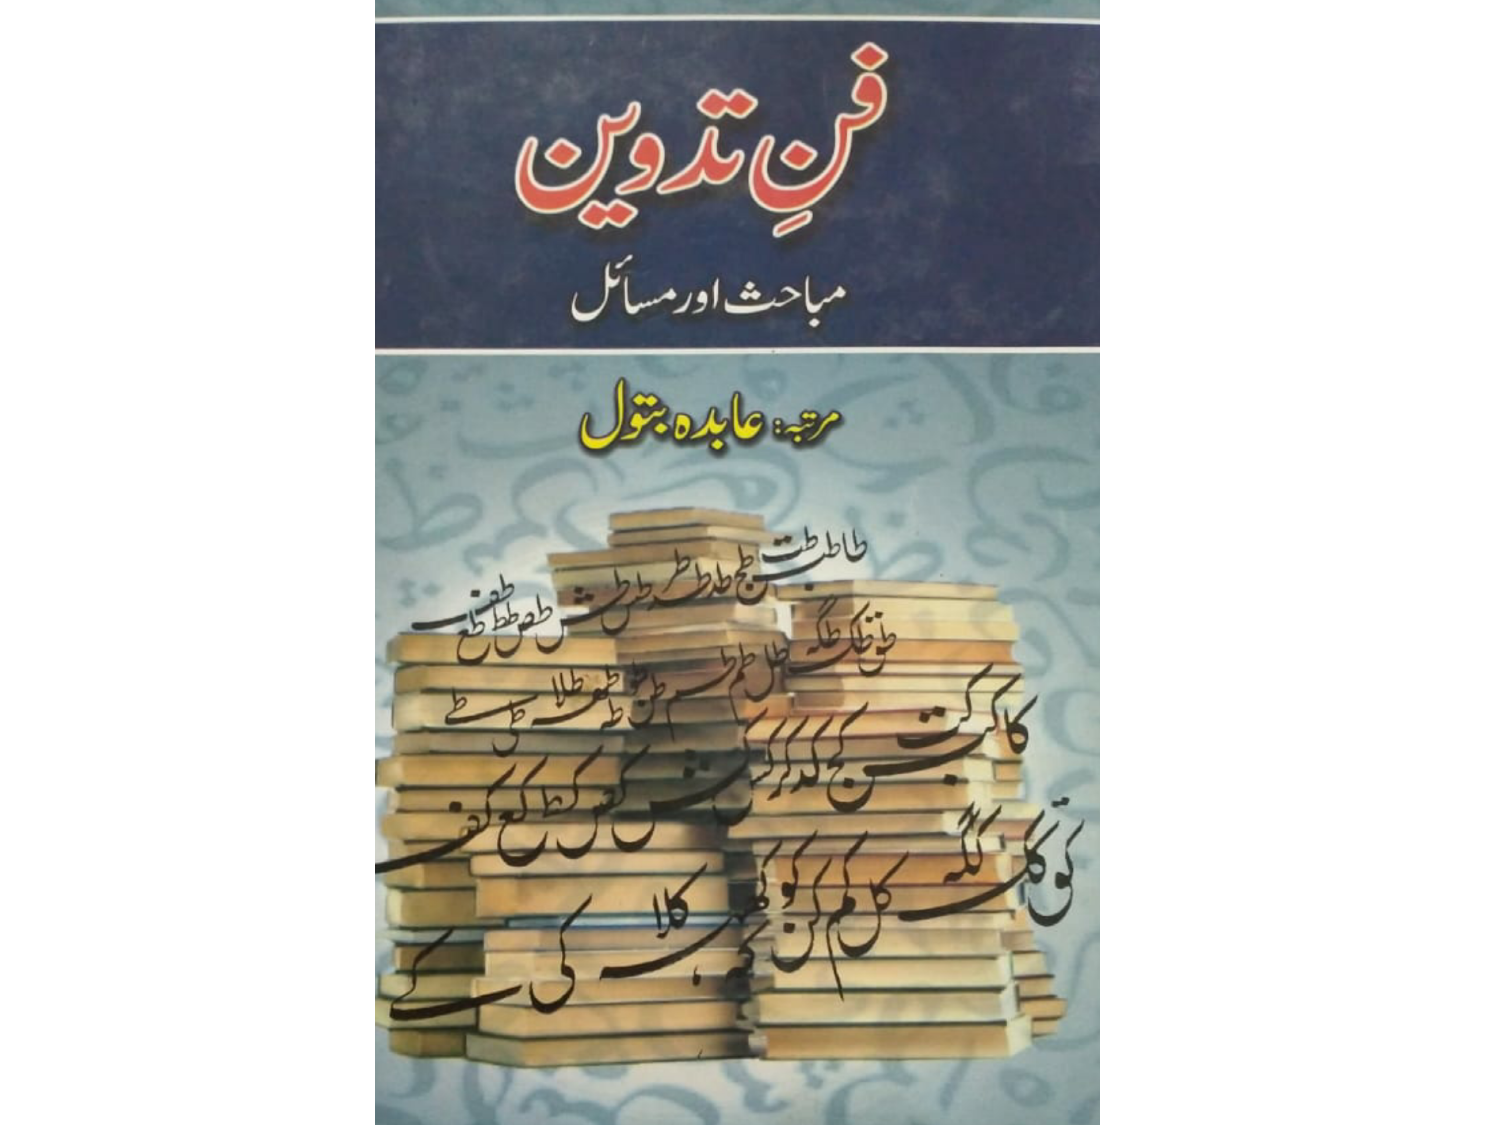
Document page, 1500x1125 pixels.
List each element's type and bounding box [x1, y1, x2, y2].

picture [374, 0, 1101, 1125]
